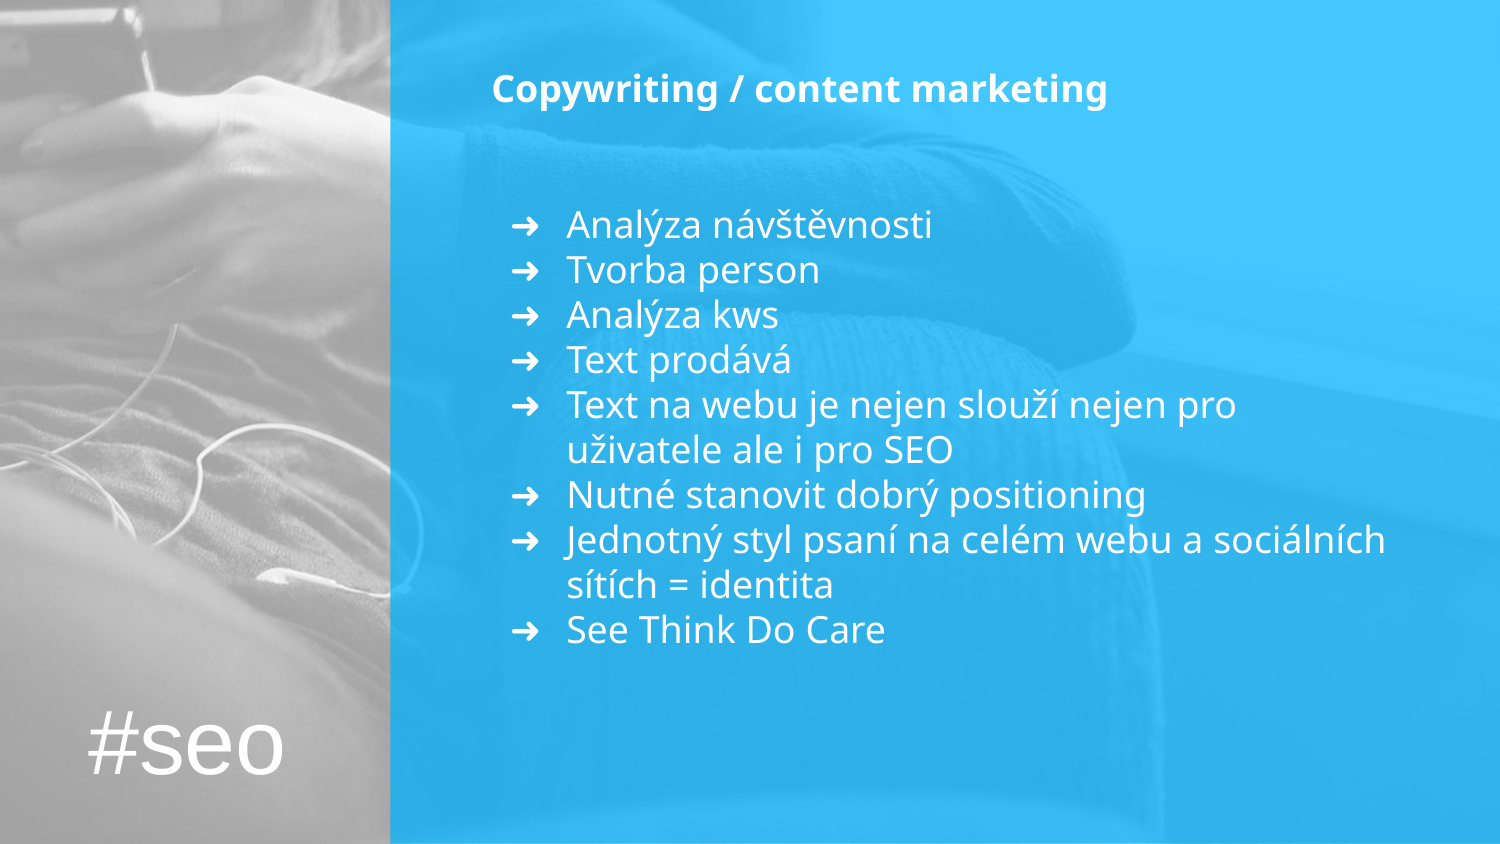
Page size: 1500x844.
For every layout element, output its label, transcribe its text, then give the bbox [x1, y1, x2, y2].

list Analýza návštěvnosti Tvorba person Analýza kws Text prodává Text na webu je nejen slouží nejen pro uživatele ale i pro SEO Nutné stanovit dobrý positioning Jednotný styl psaní na celém webu a sociálních sítích = identita See Think Do Care [476, 186, 1415, 699]
text_box #seo [73, 675, 342, 801]
title Copywriting / content marketing [476, 49, 1415, 133]
picture [390, 0, 1500, 844]
